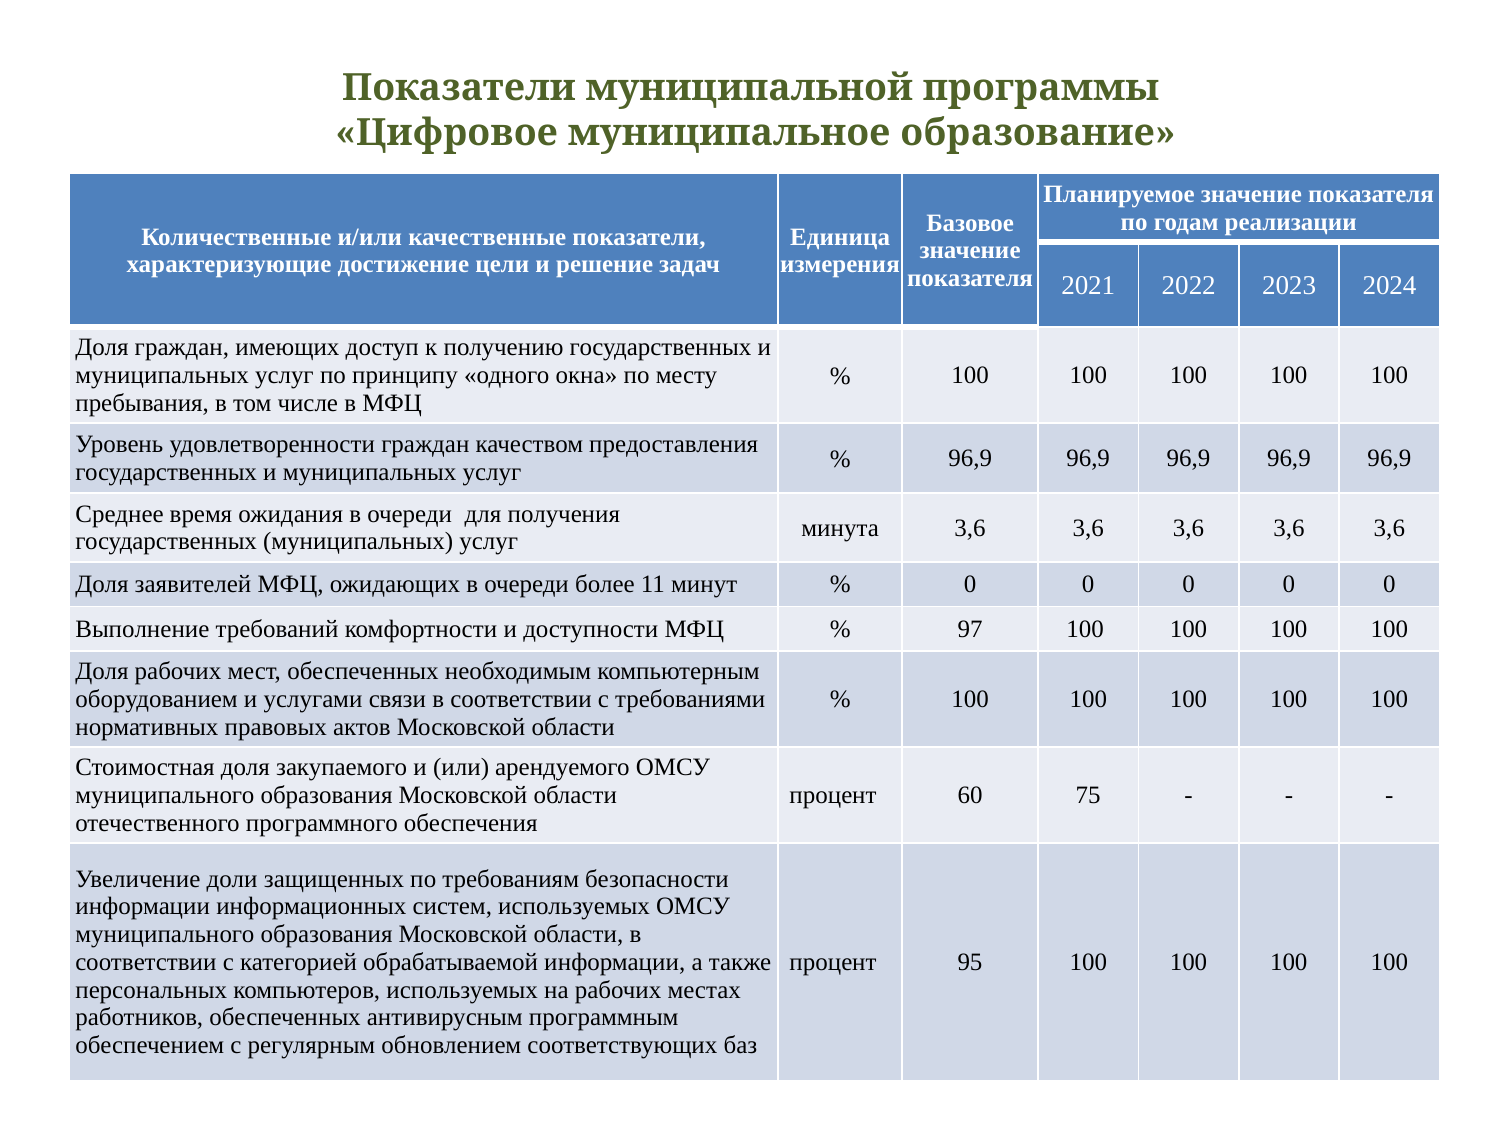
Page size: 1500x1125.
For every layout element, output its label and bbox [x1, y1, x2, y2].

table_cell [1139, 652, 1238, 746]
table_cell [903, 844, 1037, 1080]
table_cell [903, 748, 1037, 842]
table_cell [1340, 494, 1439, 561]
table_cell [70, 424, 777, 492]
table_cell [1340, 424, 1439, 492]
table_cell [1039, 245, 1138, 326]
table_header [1039, 174, 1439, 239]
table_cell [779, 494, 901, 561]
table_cell [1139, 328, 1238, 422]
table_cell [1340, 844, 1439, 1080]
table_cell [779, 652, 901, 746]
table_cell [1039, 844, 1138, 1080]
table_cell [1039, 652, 1138, 746]
table_cell [1240, 844, 1338, 1080]
table_cell [1340, 563, 1439, 606]
table_cell [1039, 607, 1138, 650]
table_cell [779, 563, 901, 606]
table_cell [1240, 563, 1338, 606]
table_cell [779, 607, 901, 650]
table_cell [779, 330, 901, 422]
table_header [70, 174, 777, 324]
table_cell [70, 844, 777, 1080]
table_cell [1340, 652, 1439, 746]
table_cell [70, 748, 777, 842]
table_cell [1039, 748, 1138, 842]
table_cell [70, 563, 777, 606]
table_cell [1139, 424, 1238, 492]
table_cell [1240, 494, 1338, 561]
table_cell [1240, 607, 1338, 650]
table_cell [903, 424, 1037, 492]
table_cell [1039, 563, 1138, 606]
table_cell [1240, 328, 1338, 422]
table_cell [1240, 245, 1338, 326]
table_cell [903, 607, 1037, 650]
table_cell [1039, 424, 1138, 492]
table_cell [1240, 424, 1338, 492]
table_cell [1340, 245, 1439, 326]
table_cell [70, 652, 777, 746]
table_cell [903, 494, 1037, 561]
table_cell [1240, 748, 1338, 842]
table_cell [1240, 652, 1338, 746]
table_cell [1340, 748, 1439, 842]
table_cell [1340, 328, 1439, 422]
table_cell [779, 748, 901, 842]
title [76, 30, 1436, 172]
table_cell [903, 652, 1037, 746]
table_cell [70, 607, 777, 650]
table_cell [1139, 748, 1238, 842]
table_cell [1139, 844, 1238, 1080]
table_cell [779, 844, 901, 1080]
table_cell [70, 330, 777, 422]
table_cell [1039, 328, 1138, 422]
table_cell [1039, 494, 1138, 561]
table_cell [1139, 607, 1238, 650]
table_header [903, 174, 1037, 324]
table_cell [1139, 563, 1238, 606]
table_cell [903, 330, 1037, 422]
table_cell [1139, 245, 1238, 326]
table_cell [779, 424, 901, 492]
table_cell [1340, 607, 1439, 650]
table_cell [903, 563, 1037, 606]
table_header [779, 174, 901, 324]
table_cell [70, 494, 777, 561]
table_cell [1139, 494, 1238, 561]
